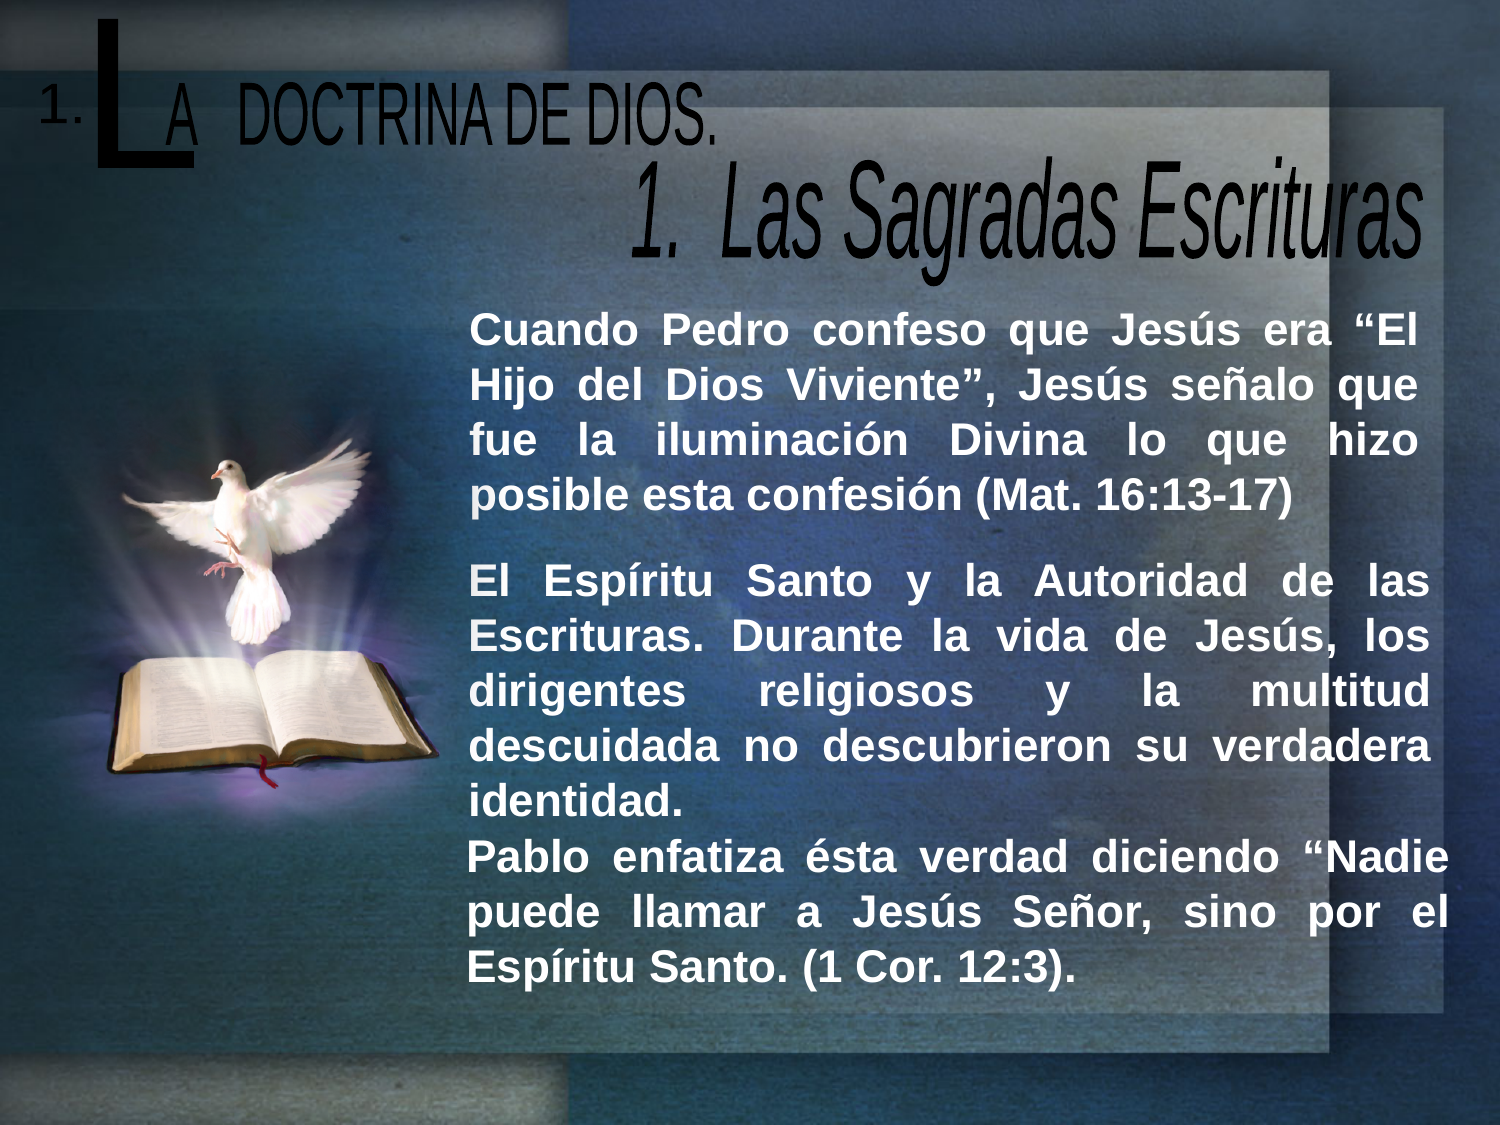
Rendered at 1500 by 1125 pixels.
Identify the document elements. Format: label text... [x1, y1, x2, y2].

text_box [41, 18, 715, 168]
text_box Cuando Pedro confeso que Jesús era “El Hijo del Dios Viviente”, Jesús señalo que fue la iluminación Divina lo que hizo posible esta confesión (Mat. 16:13-17) [520, 292, 1435, 528]
text_box El Espíritu Santo y la Autoridad de las Escrituras. Durante la vida de Jesús, los dirigentes religiosos y la multitud descuidada no descubrieron su verdadera identidad. [520, 543, 1447, 833]
text_box Pablo enfatiza ésta verdad diciendo “Nadie puede llamar a Jesús Señor, sino por el Espíritu Santo. (1 Cor. 12:3). [451, 819, 1466, 1000]
picture [0, 0, 1500, 1125]
